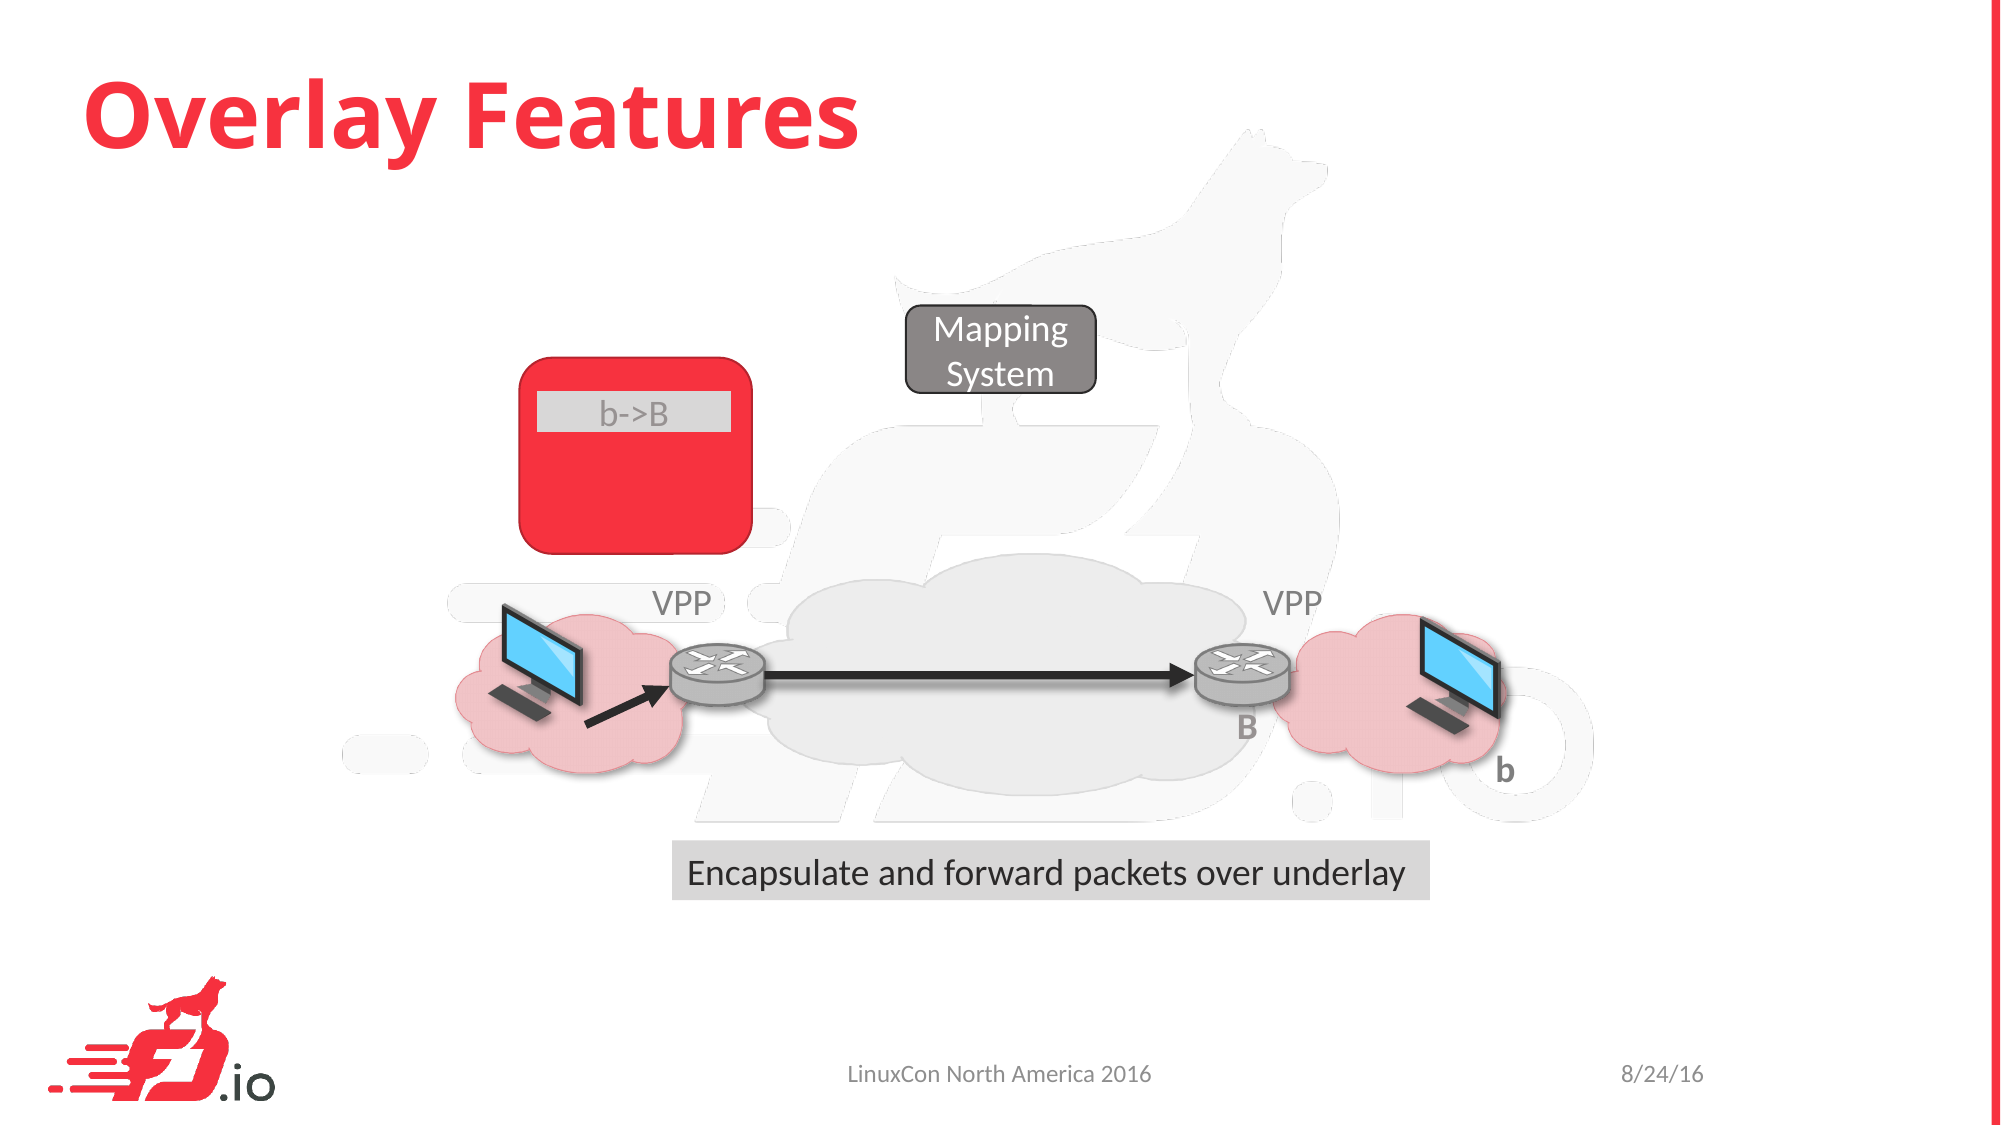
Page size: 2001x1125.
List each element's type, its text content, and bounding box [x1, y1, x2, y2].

text_box b->B [537, 391, 731, 432]
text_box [585, 685, 670, 725]
text_box b [1480, 737, 1531, 798]
footer LinuxCon North America 2016 [662, 1042, 1338, 1103]
text_box VPP [637, 570, 727, 631]
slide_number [1605, 1042, 1788, 1103]
text_box [518, 356, 753, 555]
picture [47, 975, 276, 1103]
text_box VPP [1272, 570, 1338, 613]
title Overlay Features [66, 10, 1792, 228]
text_box Mapping System [904, 304, 1097, 394]
text_box Encapsulate and forward packets over underlay [672, 840, 1430, 901]
picture [454, 551, 1507, 797]
